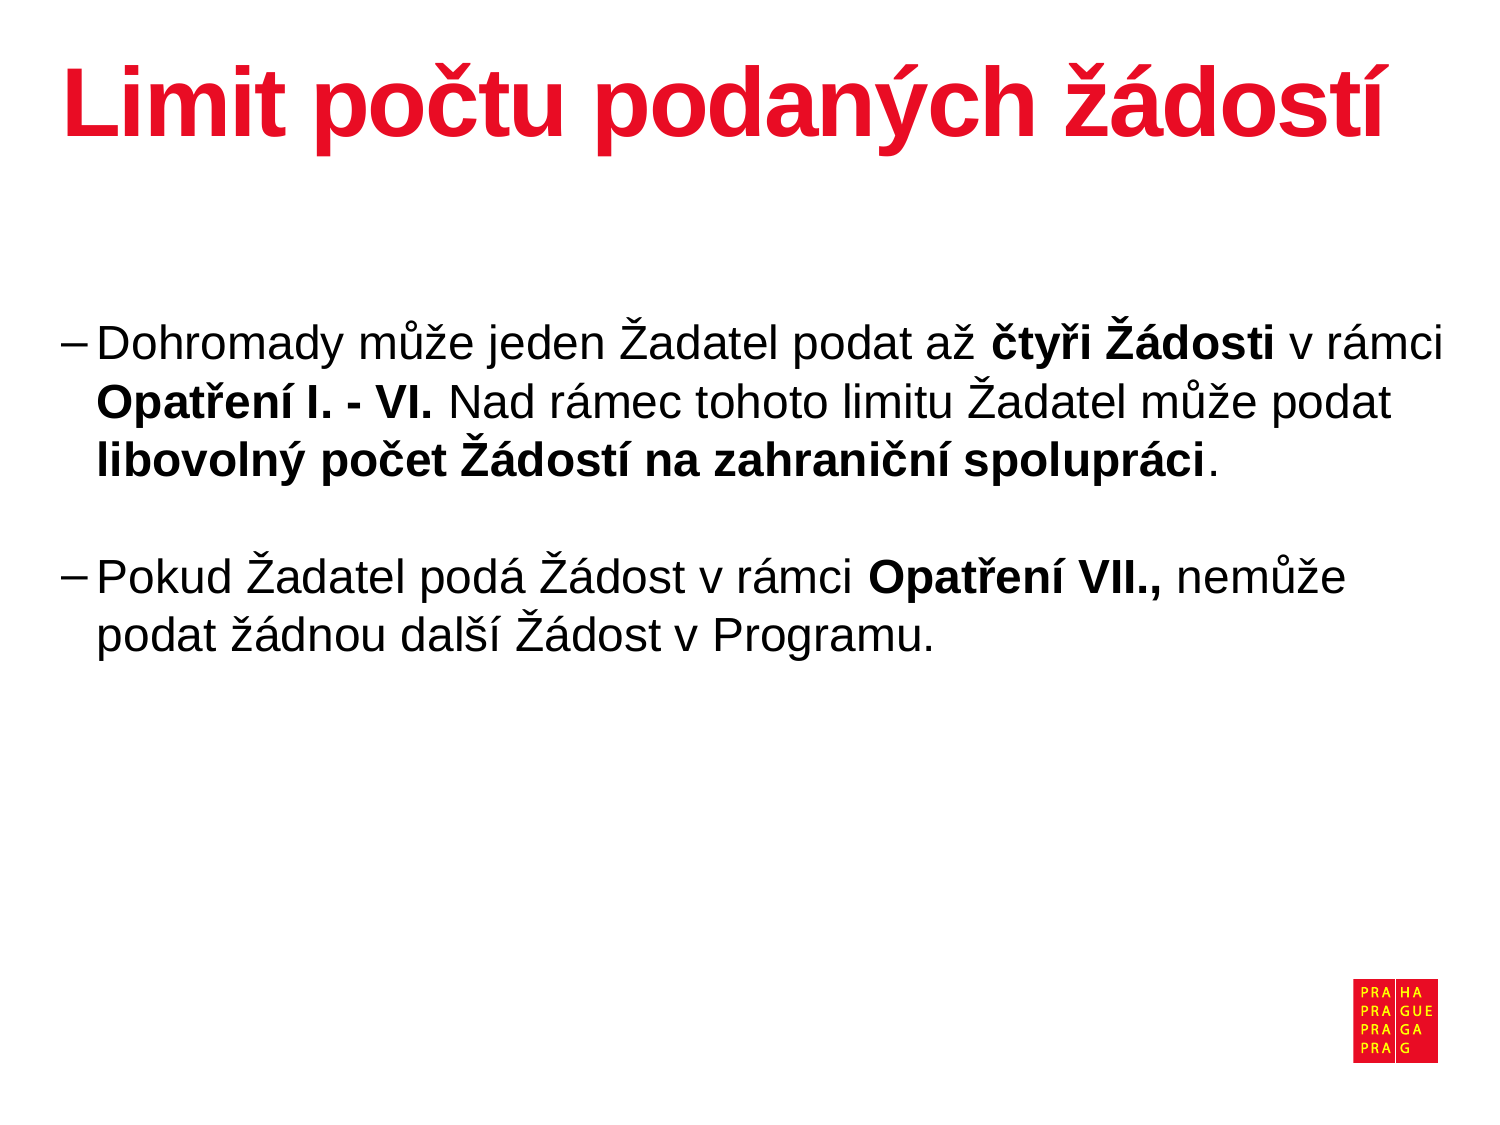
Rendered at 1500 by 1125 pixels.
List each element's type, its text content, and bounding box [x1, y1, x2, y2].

list Dohromady může jeden Žadatel podat až čtyři Žádosti v rámci Opatření I. - VI. Nad rámec tohoto limitu Žadatel může podat libovolný počet Žádostí na zahraniční spolupráci. Pokud Žadatel podá Žádost v rámci Opatření VII., nemůže podat žádnou další Žádost v Programu. [61, 252, 1462, 927]
title Limit počtu podaných žádostí [61, 47, 1436, 252]
